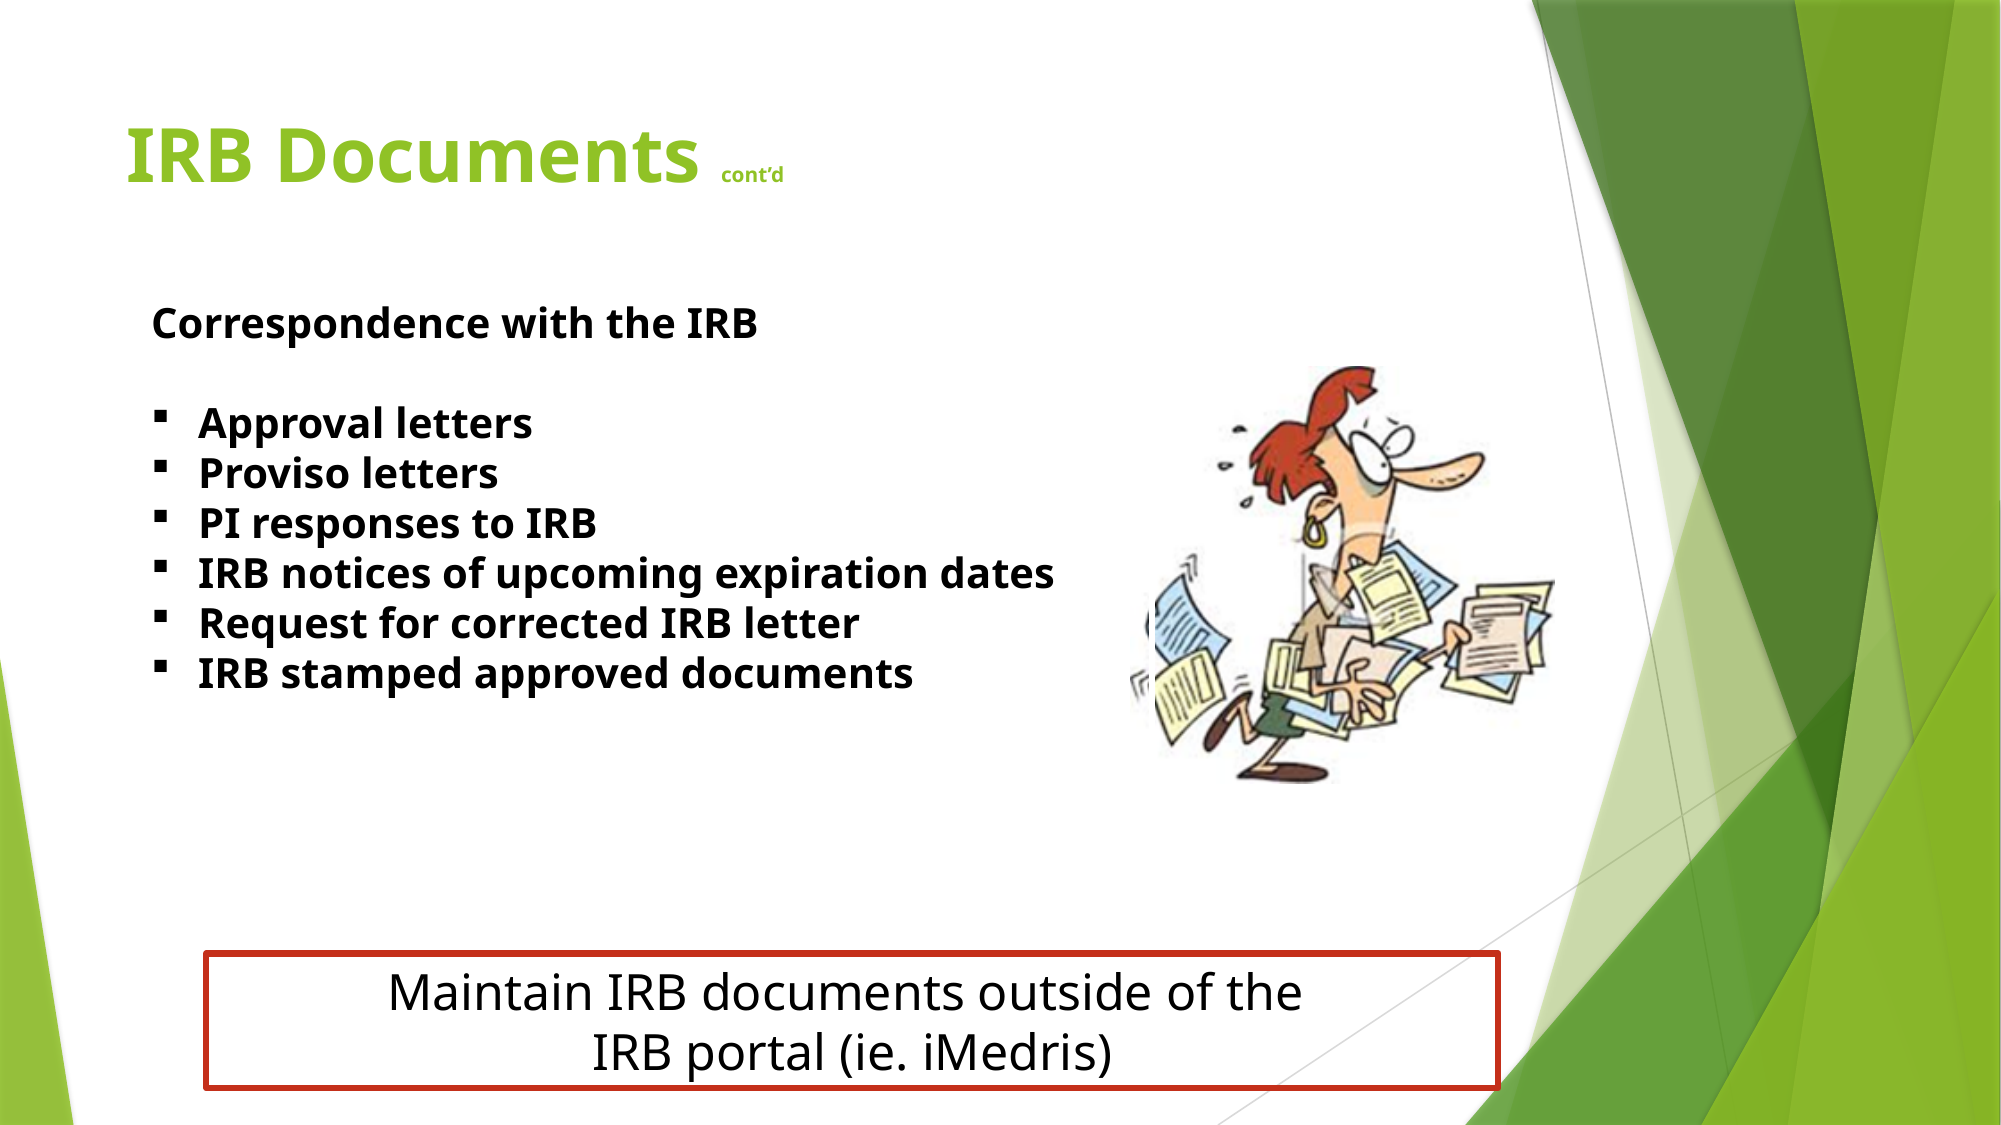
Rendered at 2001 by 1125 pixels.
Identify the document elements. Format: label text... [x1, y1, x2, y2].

text_box Maintain IRB documents outside of the IRB portal (ie. iMedris) [206, 953, 1499, 1089]
picture [1129, 366, 1555, 785]
title IRB Documents cont’d [111, 99, 1522, 245]
text_box Correspondence with the IRB Approval letters Proviso letters PI responses to IRB IRB notices of upcoming expiration dates Request for corrected IRB letter IRB stamped approved documents [136, 289, 1152, 795]
